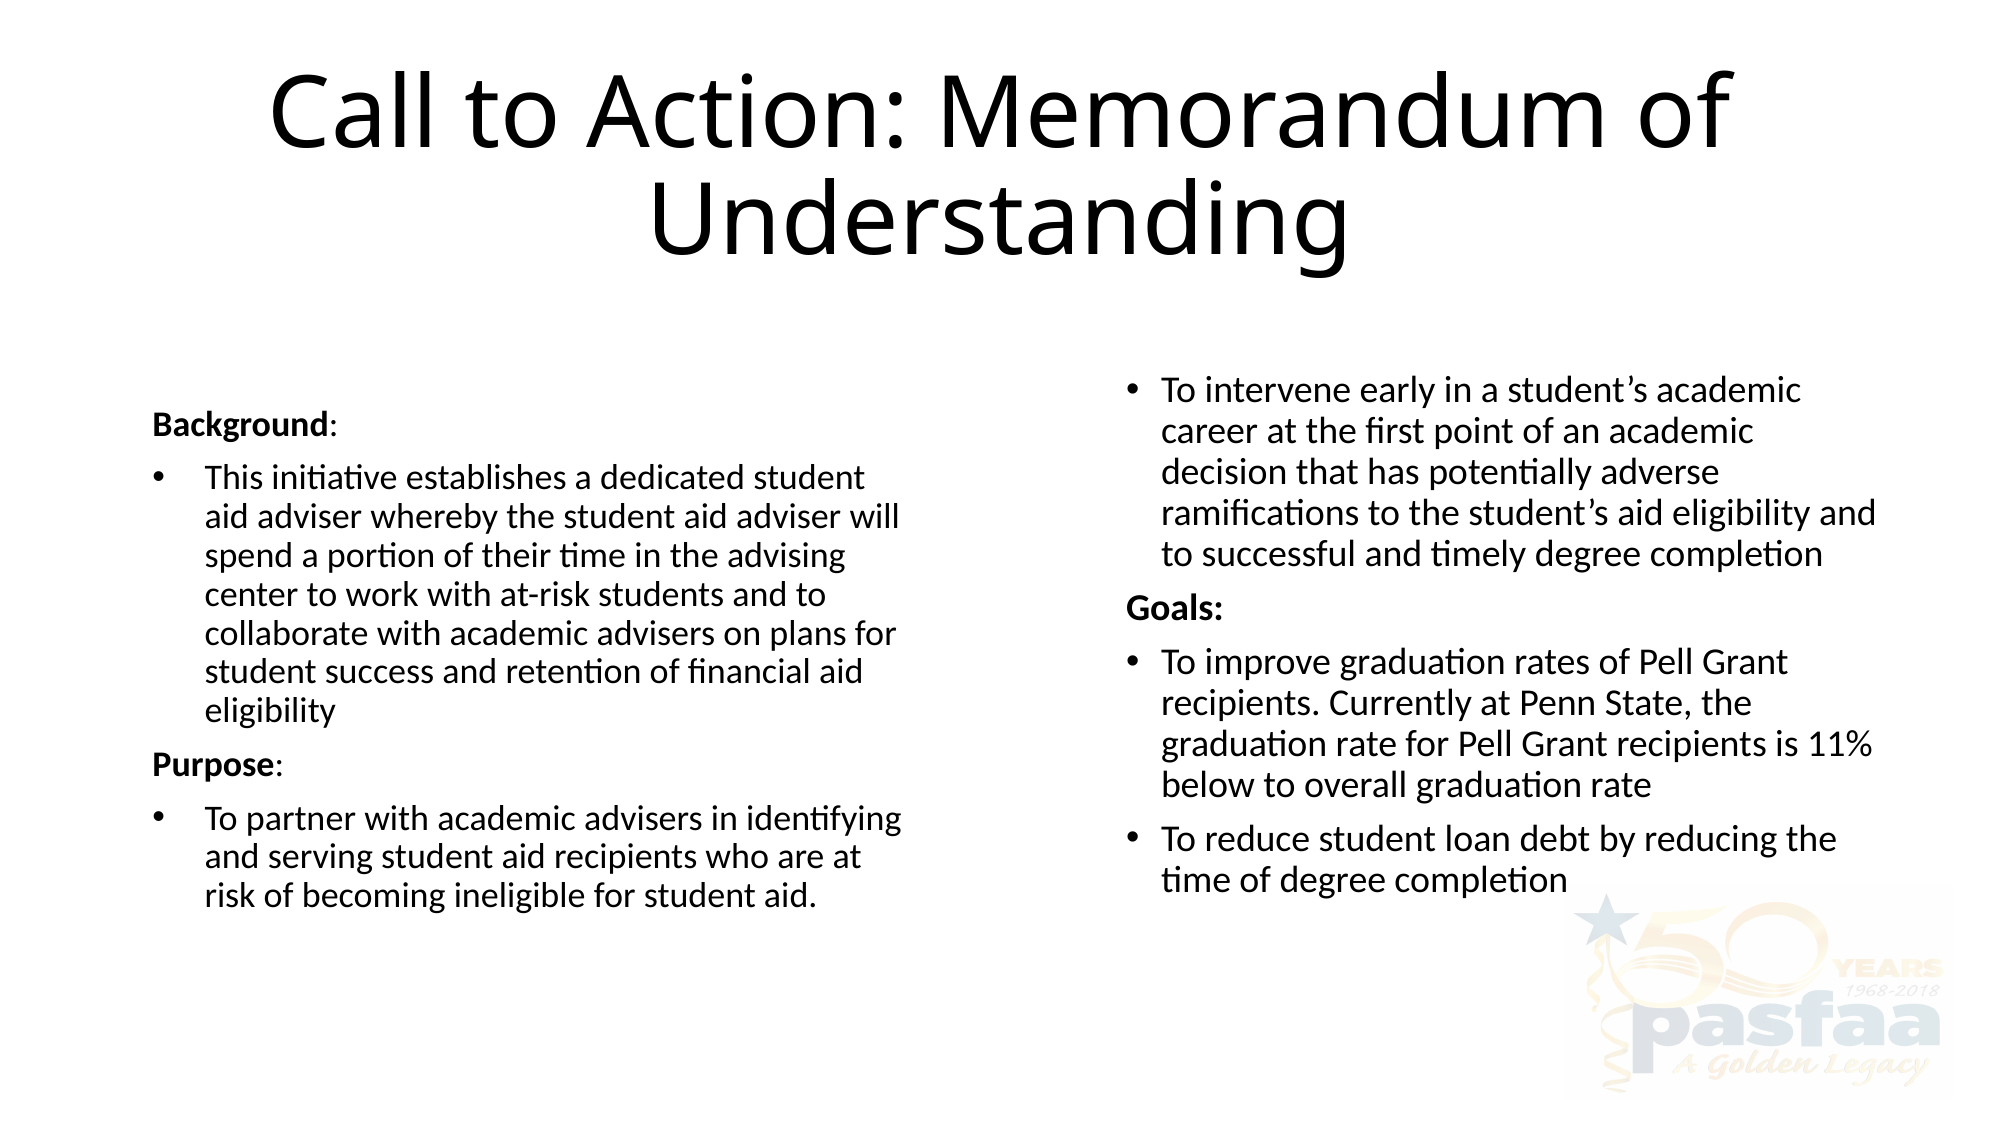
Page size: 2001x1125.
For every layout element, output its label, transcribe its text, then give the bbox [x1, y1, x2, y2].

title Call to Action: Memorandum of Understanding [137, 59, 1863, 278]
picture [1563, 884, 1953, 1100]
list Background: This initiative establishes a dedicated student aid adviser whereby the student aid adviser will spend a portion of their time in the advising center to work with at-risk students and to collaborate with academic advisers on plans for student success and retention of financial aid eligibility Purpose: To partner with academic advisers in identifying and serving student aid recipients who are at risk of becoming ineligible for student aid. [137, 362, 929, 924]
list To intervene early in a student’s academic career at the first point of an academic decision that has potentially adverse ramifications to the student’s aid eligibility and to successful and timely degree completion Goals: To improve graduation rates of Pell Grant recipients. Currently at Penn State, the graduation rate for Pell Grant recipients is 11% below to overall graduation rate To reduce student loan debt by reducing the time of degree completion [1111, 362, 1903, 924]
